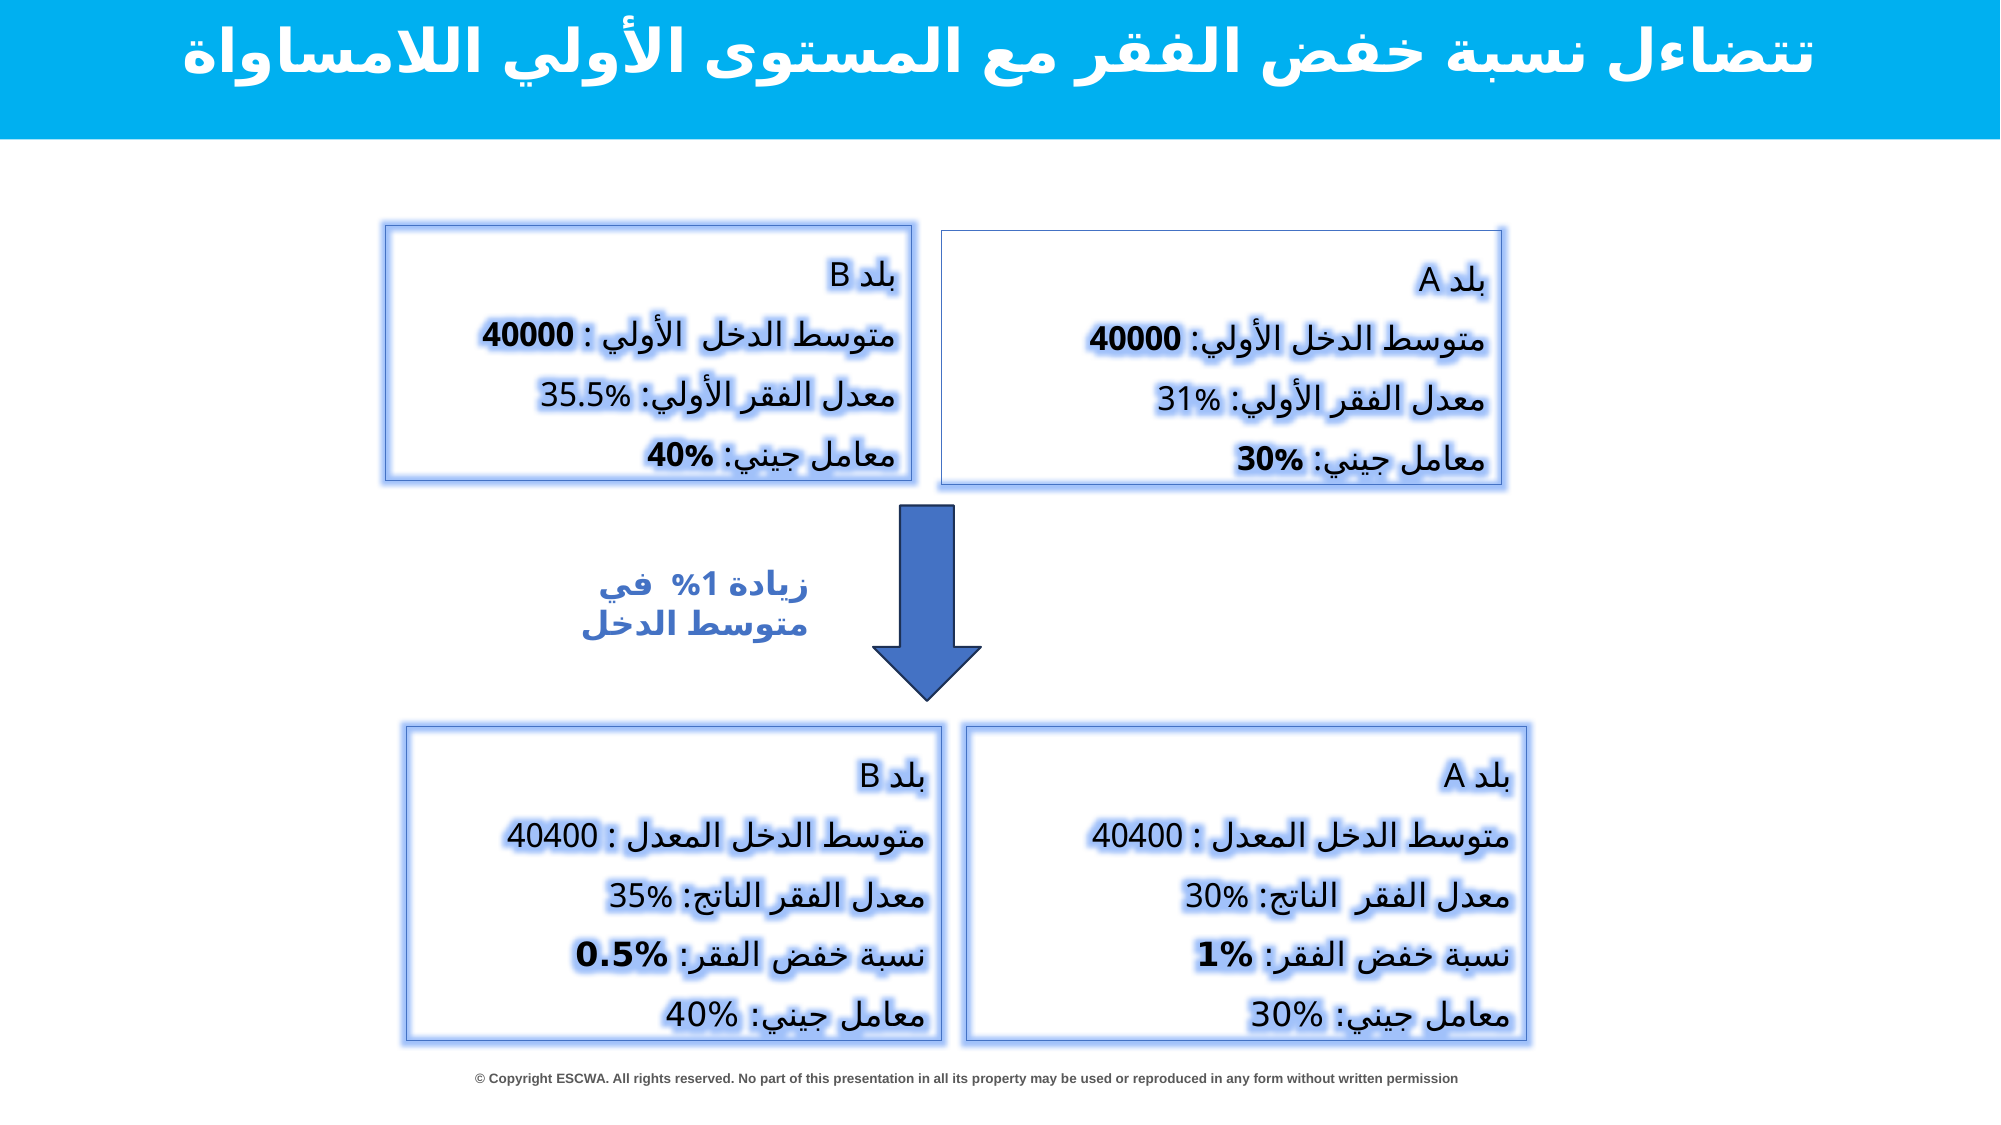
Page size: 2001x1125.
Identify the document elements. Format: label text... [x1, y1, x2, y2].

text_box بلد B متوسط الدخل الأولي : 40000 معدل الفقر الأولي: %35.5 معامل جيني: %40 [385, 225, 912, 481]
text_box بلد A متوسط الدخل الأولي: 40000 معدل الفقر الأولي: %31 معامل جيني: %30 [941, 230, 1502, 485]
text_box بلد B متوسط الدخل المعدل : 40400 معدل الفقر الناتج: %35 نسبة خفض الفقر: %0.5 معامل جيني: %40 [406, 726, 942, 1041]
text_box تتضاءل نسبة خفض الفقر مع المستوى الأولي اللامساواة [0, 0, 2000, 140]
text_box [872, 504, 982, 702]
text_box بلد A متوسط الدخل المعدل : 40400 معدل الفقر الناتج: %30 نسبة خفض الفقر: %1 معامل جيني: %30 [966, 726, 1527, 1041]
text_box زيادة 1% في متوسط الدخل [473, 555, 824, 650]
